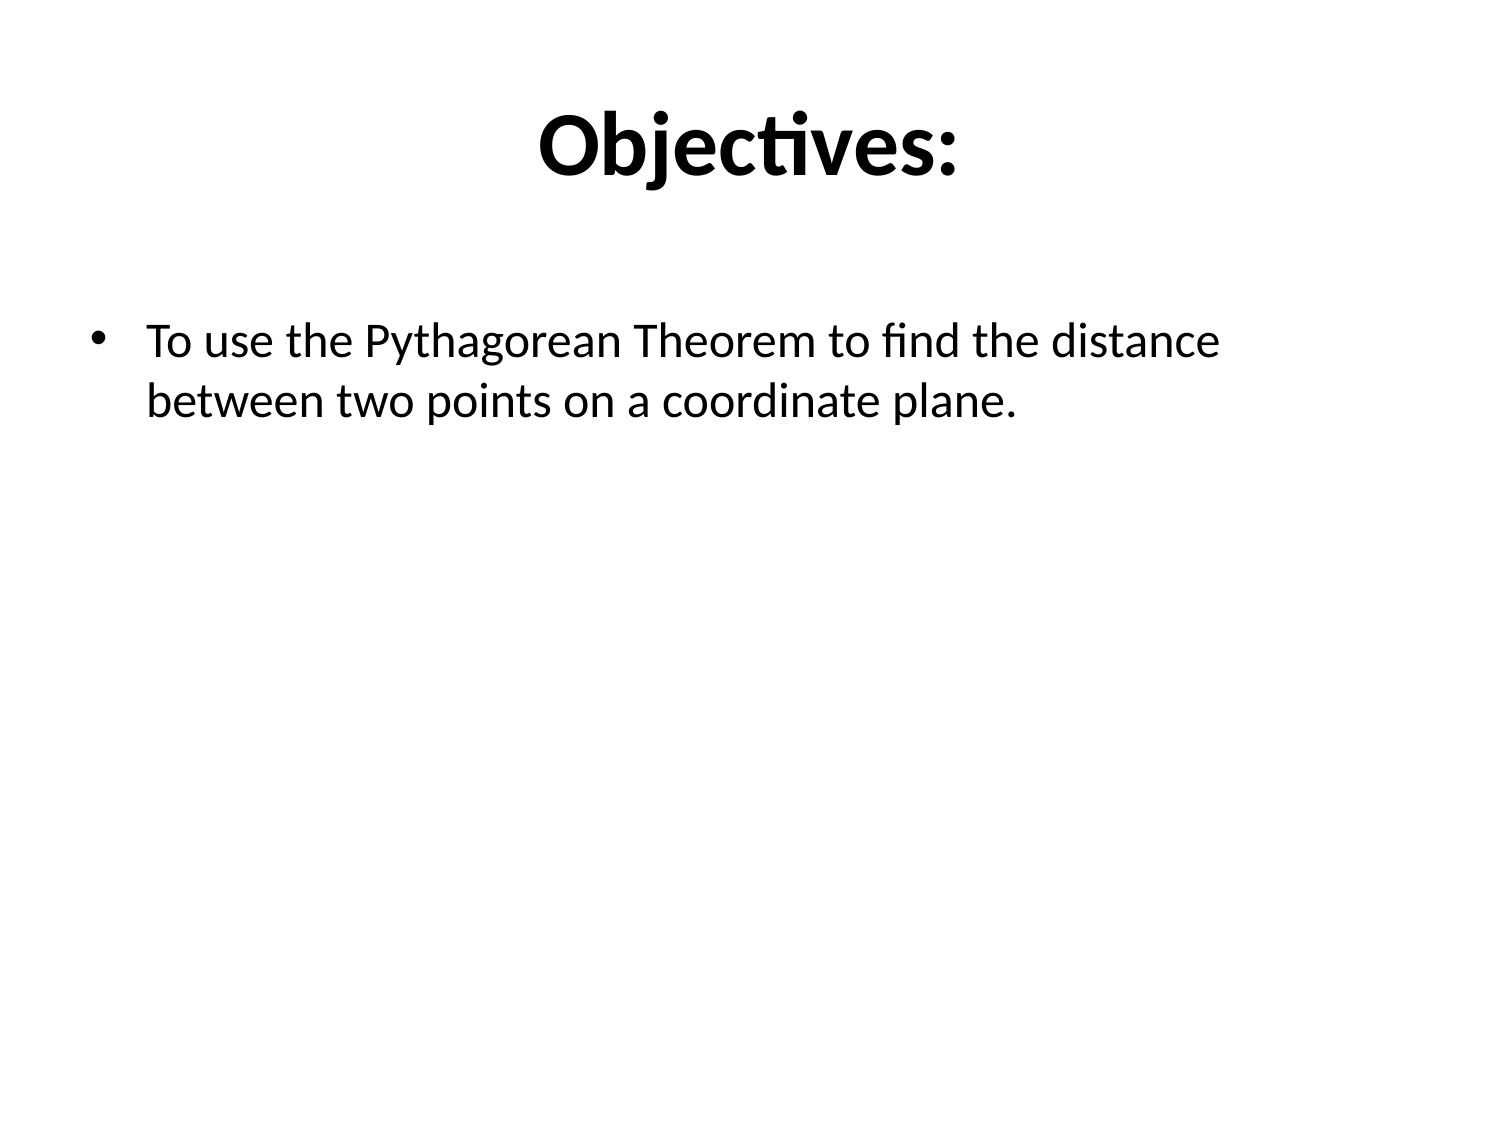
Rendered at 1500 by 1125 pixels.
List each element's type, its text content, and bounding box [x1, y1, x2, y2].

text_box To use the Pythagorean Theorem to find the distance between two points on a coordinate plane. [74, 299, 1413, 435]
title Objectives: [75, 45, 1425, 233]
